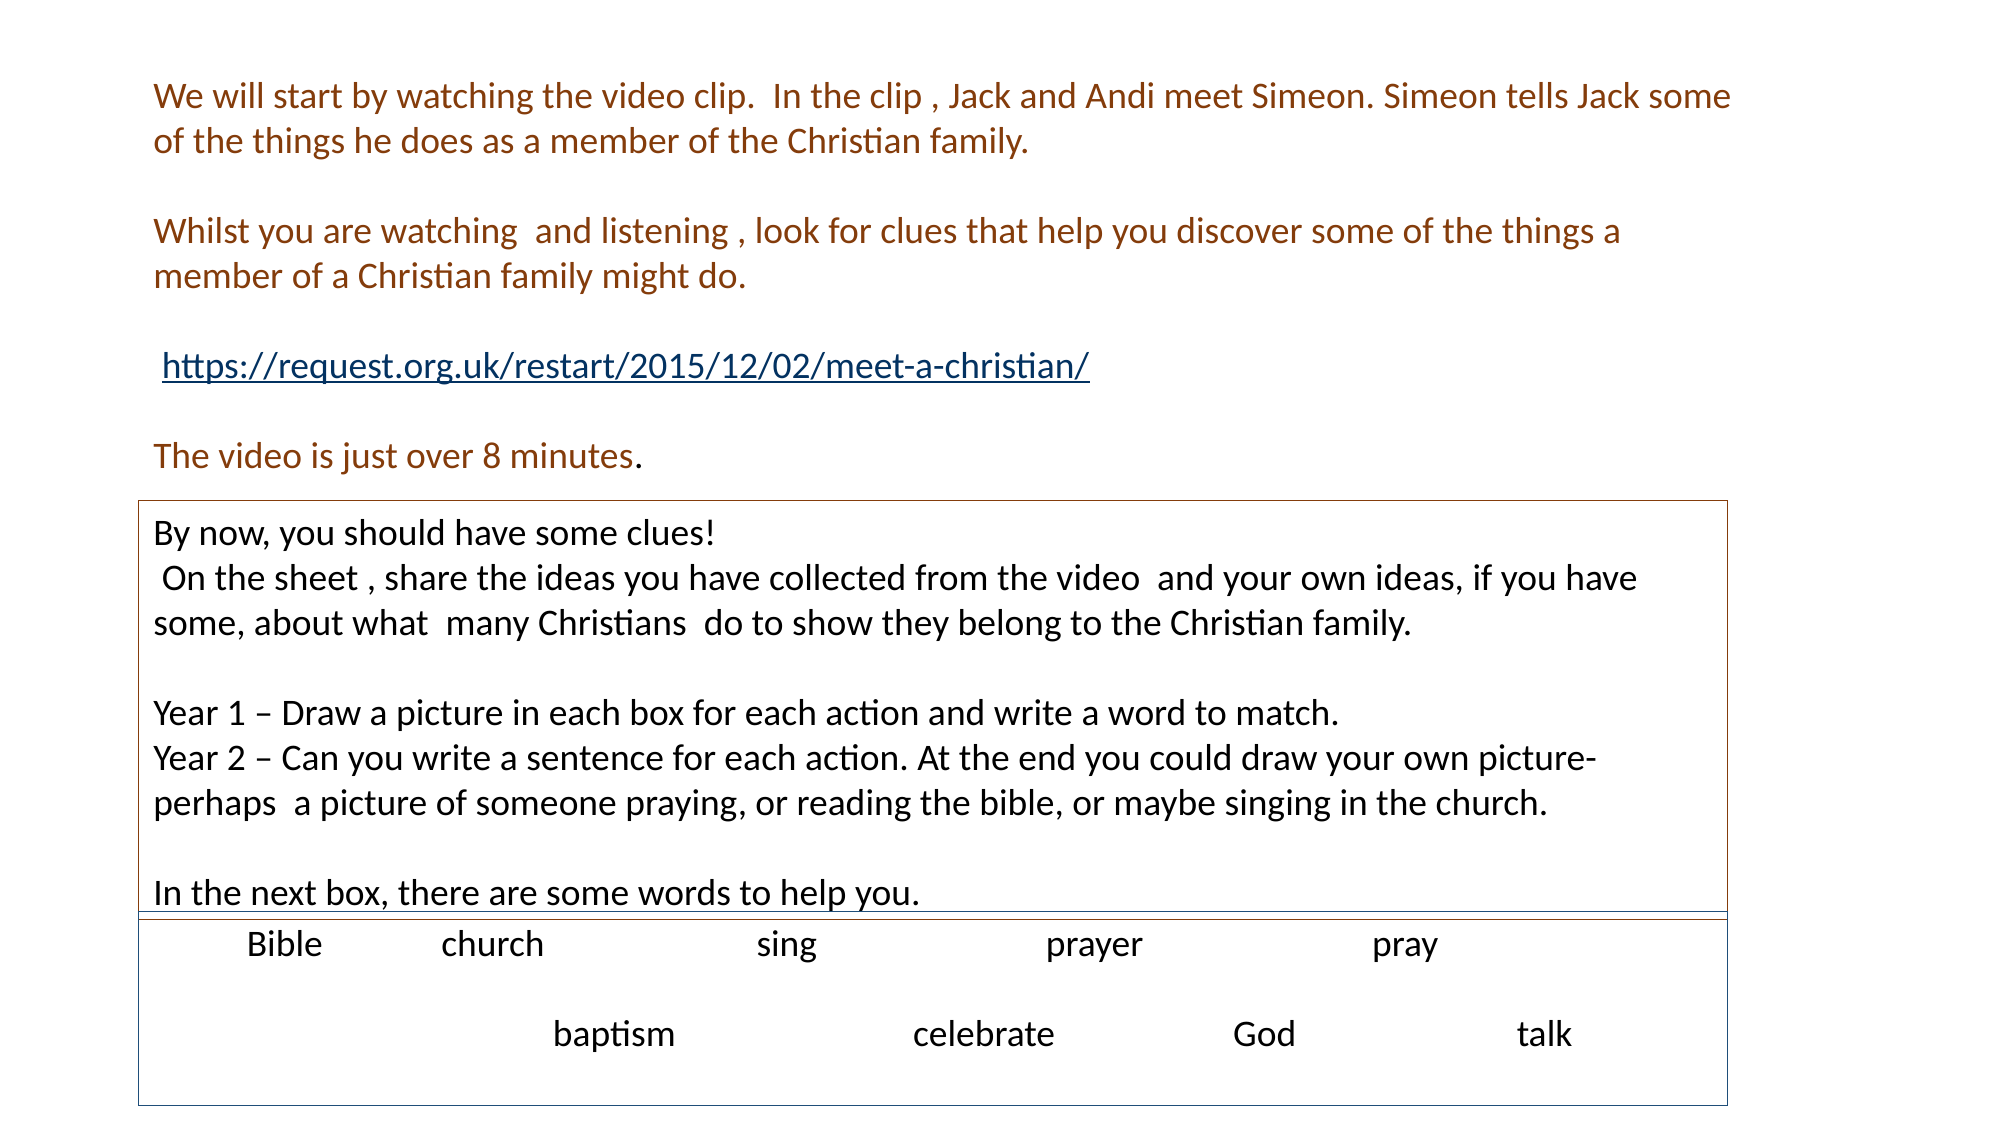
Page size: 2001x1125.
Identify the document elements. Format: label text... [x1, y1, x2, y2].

text_box By now, you should have some clues! On the sheet , share the ideas you have collected from the video and your own ideas, if you have some, about what many Christians do to show they belong to the Christian family. Year 1 – Draw a picture in each box for each action and write a word to match. Year 2 – Can you write a sentence for each action. At the end you could draw your own picture- perhaps a picture of someone praying, or reading the bible, or maybe singing in the church. In the next box, there are some words to help you. [138, 500, 1728, 911]
text_box We will start by watching the video clip. In the clip , Jack and Andi meet Simeon. Simeon tells Jack some of the things he does as a member of the Christian family. Whilst you are watching and listening , look for clues that help you discover some of the things a member of a Christian family might do. https://request.org.uk/restart/2015/12/02/meet-a-christian/ The video is just over 8 minutes. [138, 63, 1764, 484]
text_box Bible church sing prayer pray baptism celebrate God talk [138, 911, 1728, 1106]
